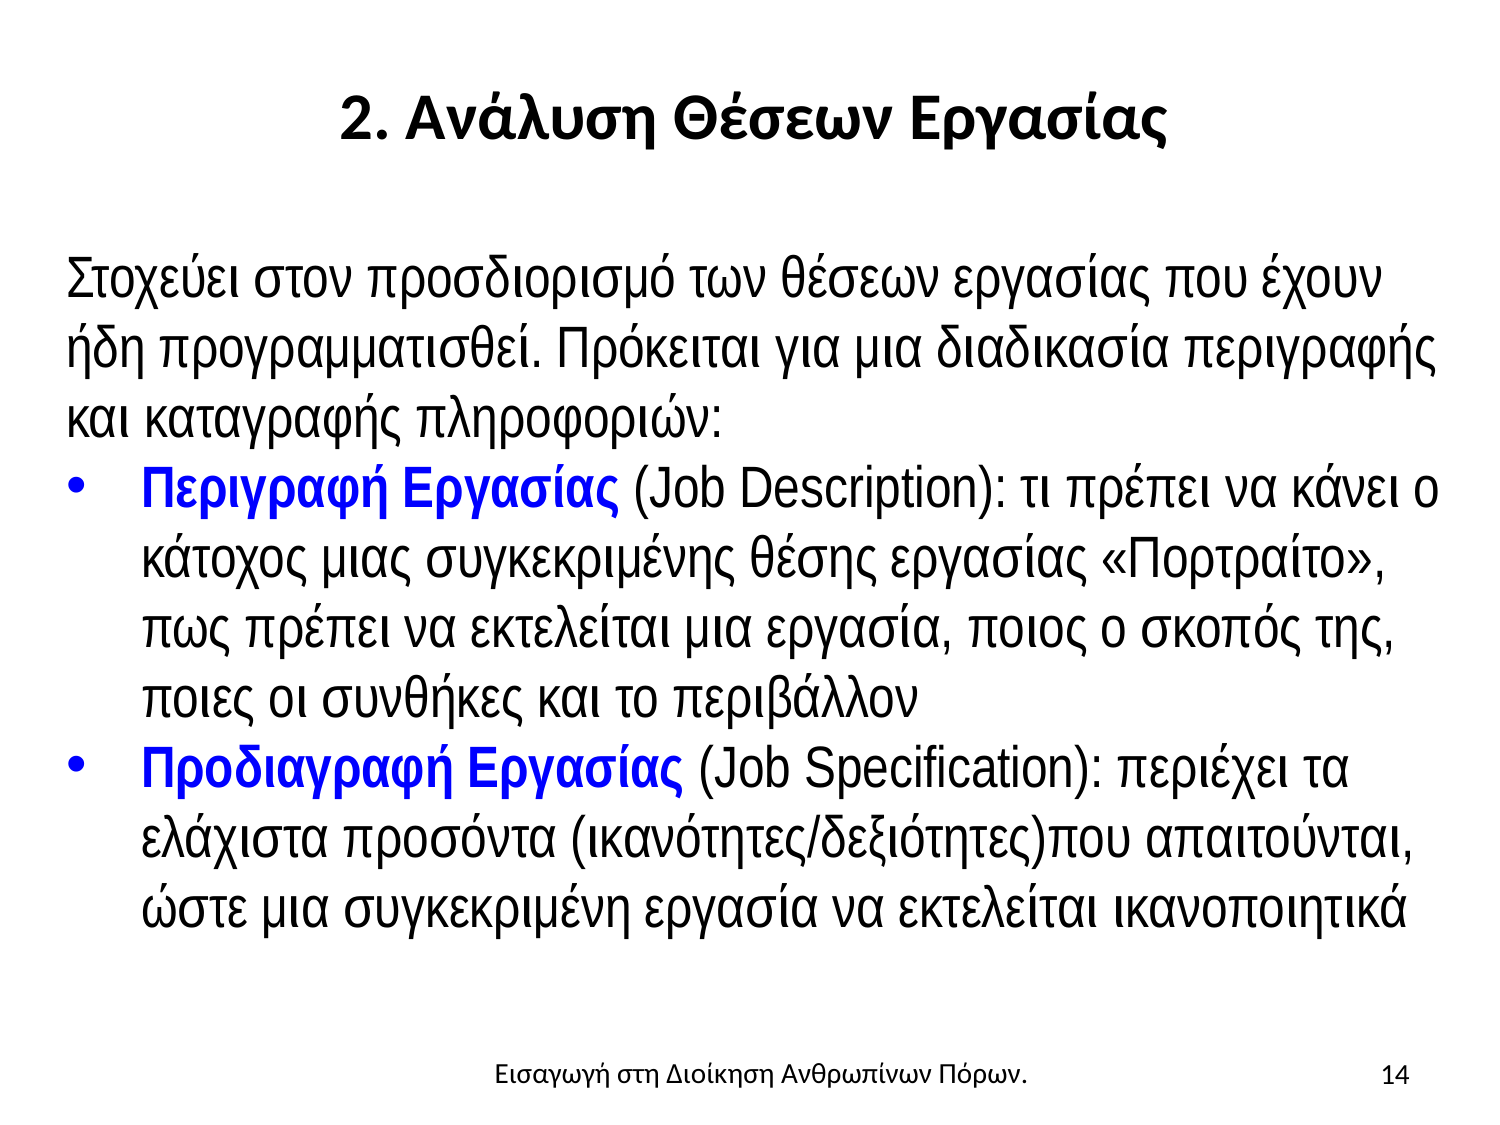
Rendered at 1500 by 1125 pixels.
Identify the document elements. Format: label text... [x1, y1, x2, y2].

text_box Εισαγωγή στη Διοίκηση Ανθρωπίνων Πόρων. [478, 1046, 1046, 1125]
text_box Στοχεύει στον προσδιορισμό των θέσεων εργασίας που έχουν ήδη προγραμματισθεί. Πρόκειται για μια διαδικασία περιγραφής και καταγραφής πληροφοριών: Περιγραφή Εργασίας (Job Description): τι πρέπει να κάνει ο κάτοχος μιας συγκεκριμένης θέσης εργασίας «Πορτραίτο», πως πρέπει να εκτελείται μια εργασία, ποιος ο σκοπός της, ποιες οι συνθήκες και το περιβάλλον Προδιαγραφή Εργασίας (Job Specification): περιέχει τα ελάχιστα προσόντα (ικανότητες/δεξιότητες)που απαιτούνται, ώστε μια συγκεκριμένη εργασία να εκτελείται ικανοποιητικά [51, 231, 1458, 947]
slide_number 14 [1074, 1042, 1425, 1103]
title 2. Ανάλυση Θέσεων Εργασίας [79, 19, 1430, 207]
